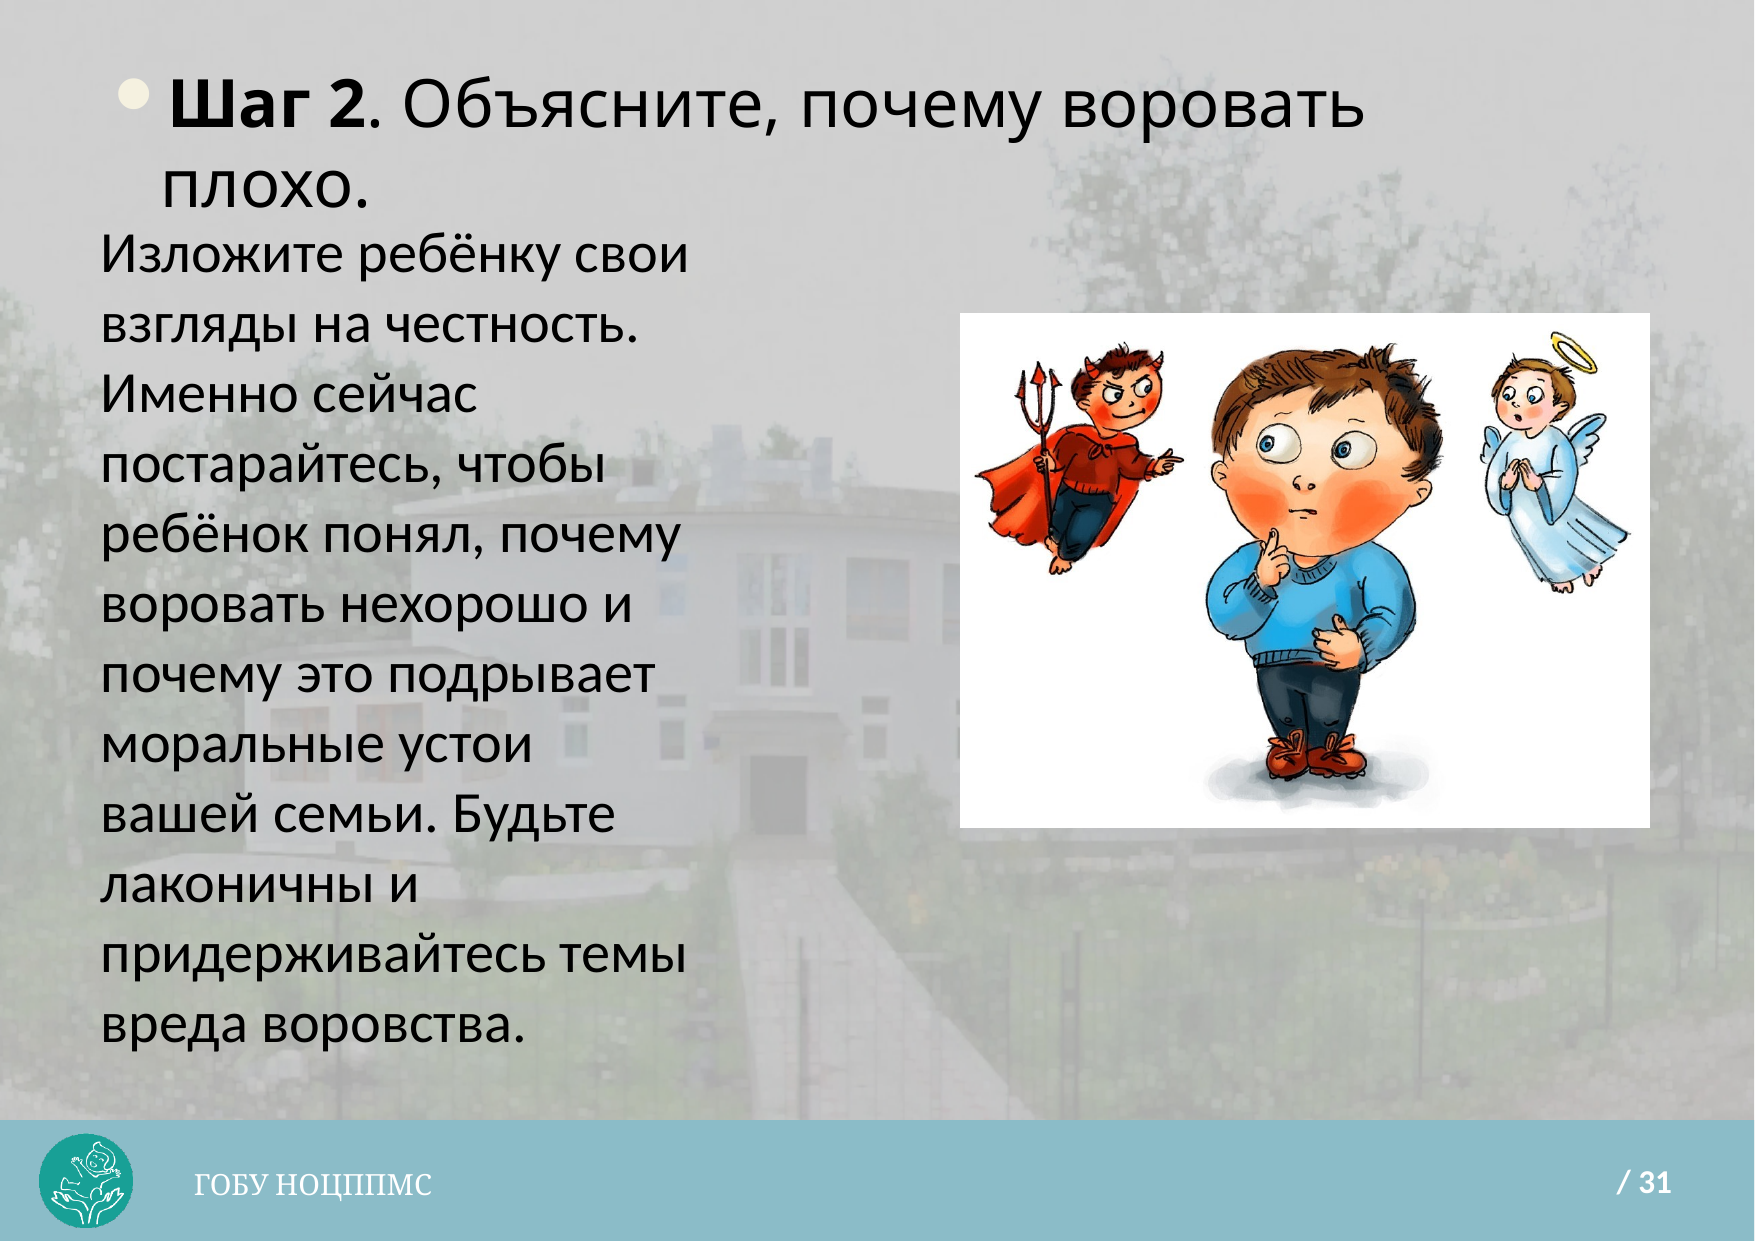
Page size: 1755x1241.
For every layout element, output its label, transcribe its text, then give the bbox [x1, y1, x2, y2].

text_box Шаг 2. Объясните, почему воровать плохо. [85, 53, 1504, 228]
picture [0, 0, 1755, 1241]
text_box Изложите ребёнку свои взгляды на честность. Именно сейчас постарайтесь, чтобы ребёнок понял, почему воровать нехорошо и почему это подрывает моральные устои вашей семьи. Будьте лаконичны и придерживайтесь темы вреда воровства. [86, 206, 713, 1062]
